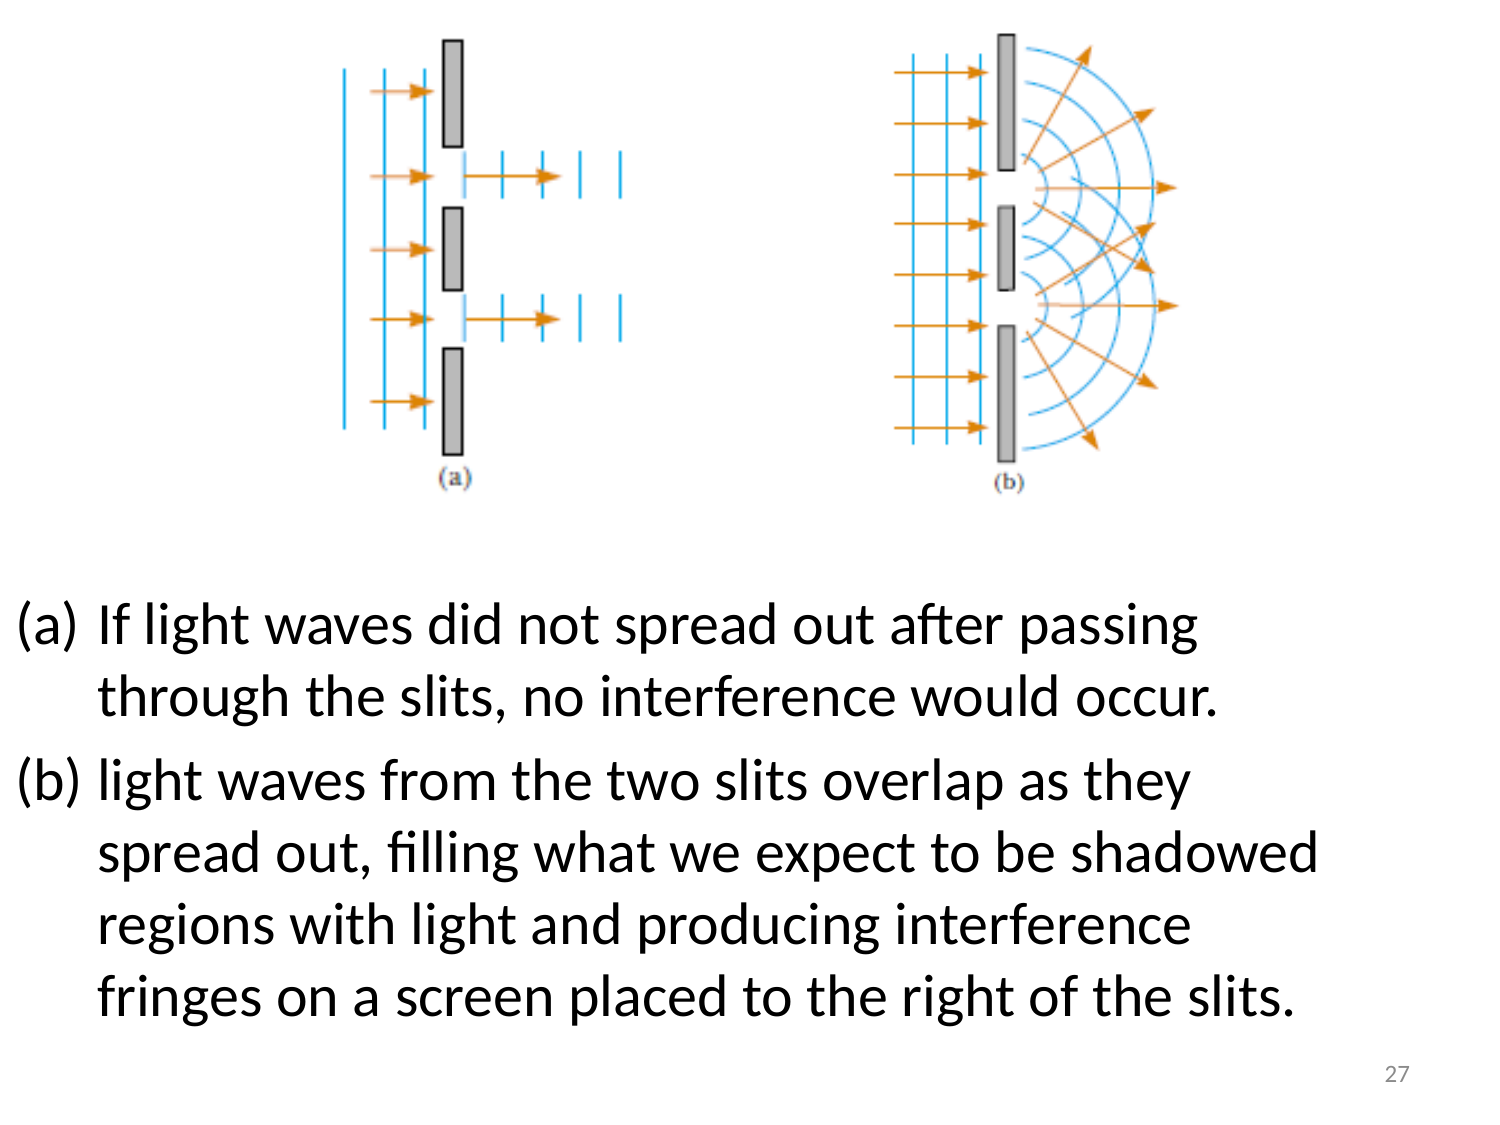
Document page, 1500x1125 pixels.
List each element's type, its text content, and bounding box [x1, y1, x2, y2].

picture [301, 18, 681, 500]
picture [867, 21, 1195, 501]
slide_number 27 [1074, 1042, 1425, 1103]
list If light waves did not spread out after passing through the slits, no interference would occur. light waves from the two slits overlap as they spread out, filling what we expect to be shadowed regions with light and producing interference fringes on a screen placed to the right of the slits. [0, 576, 1350, 1043]
